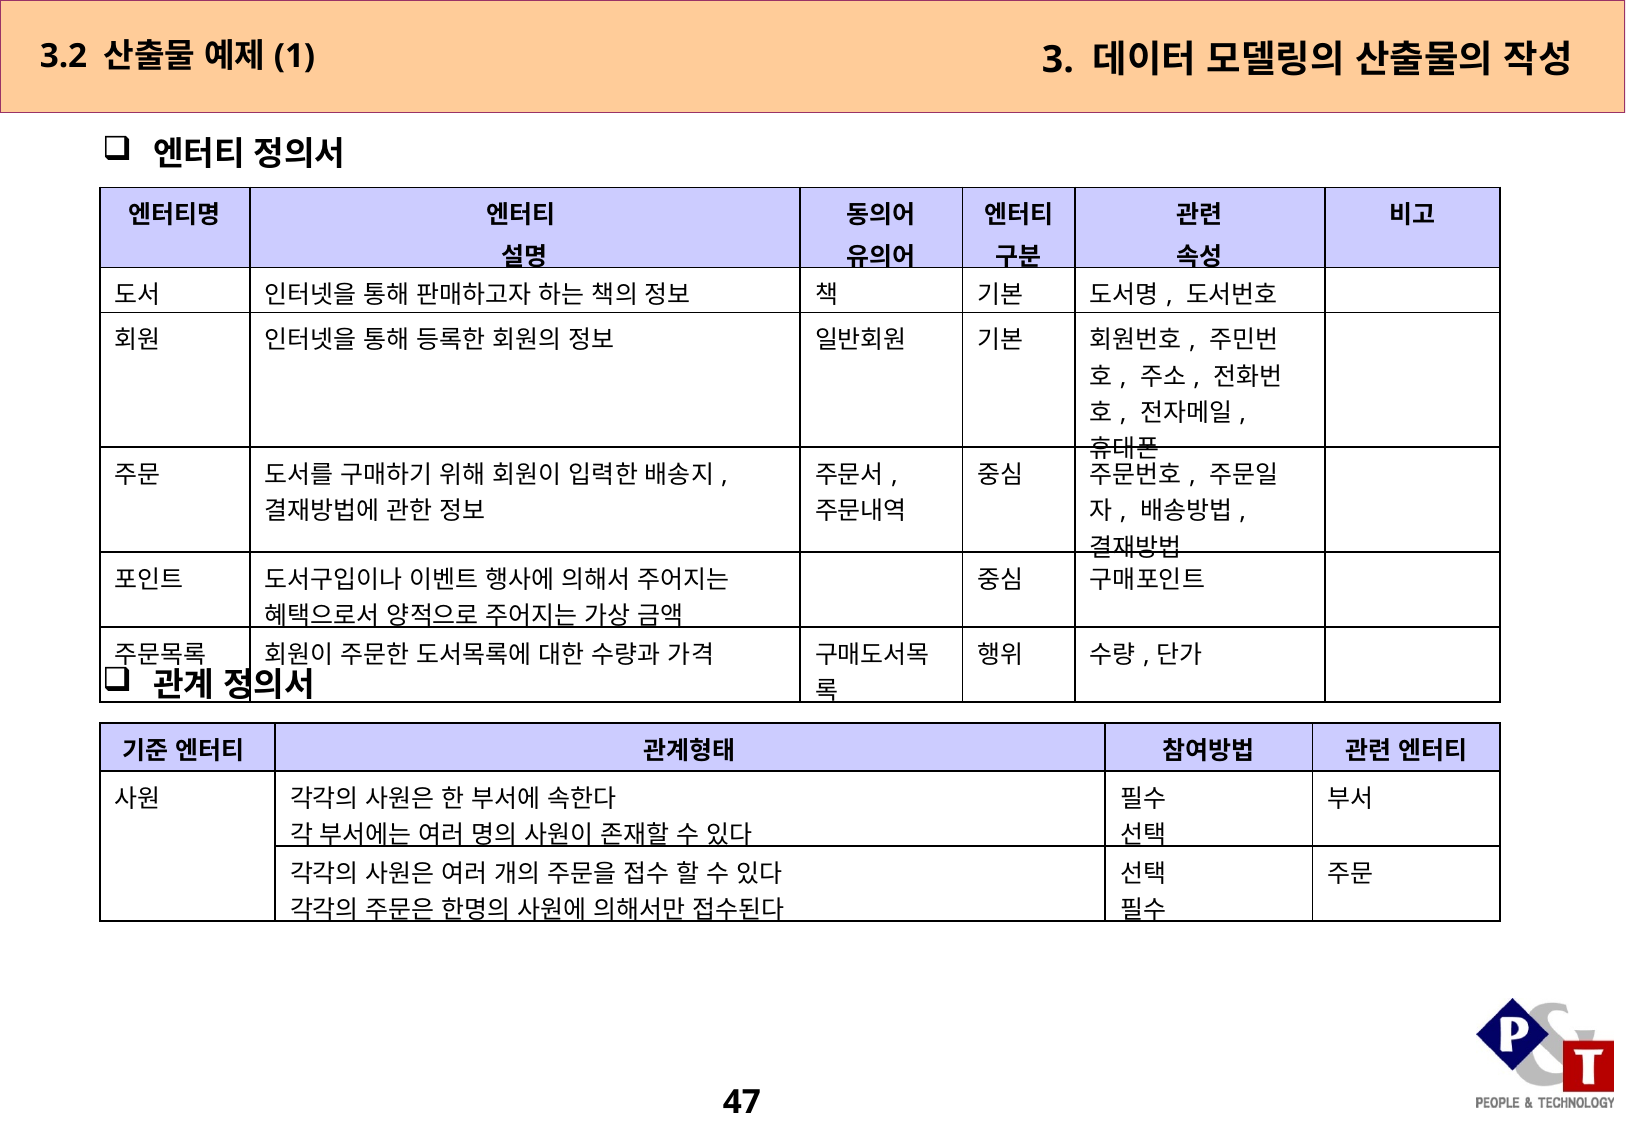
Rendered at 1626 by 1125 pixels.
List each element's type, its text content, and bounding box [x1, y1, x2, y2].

table_cell [1326, 628, 1499, 701]
table_cell 인터넷을 통해 판매하고자 하는 책의 정보 [251, 268, 799, 312]
table_cell 인터넷을 통해 등록한 회원의 정보 [251, 313, 799, 446]
text_box 관계 정의서 [87, 656, 475, 711]
table_cell [1326, 268, 1499, 312]
table_cell [801, 553, 962, 626]
table_cell 필수 선택 [1106, 772, 1312, 845]
text_box 3. 데이터 모델링의 산출물의 작성 [875, 27, 1588, 87]
table_cell 부서 [1313, 772, 1499, 845]
table_cell 주문 [1313, 847, 1499, 920]
table_cell 중심 [963, 553, 1074, 626]
table_cell 일반회원 [801, 313, 962, 446]
table_cell 도서 [101, 268, 249, 312]
table_header 동의어 유의어 [801, 188, 962, 267]
text_box 엔터티 정의서 [87, 124, 475, 180]
table_header 엔터티명 [101, 188, 249, 267]
table_cell 주문목록 [101, 628, 249, 656]
table_cell 주문번호, 주문일자, 배송방법, 결재방법 [1076, 448, 1324, 551]
table_header 관련 속성 [1076, 188, 1324, 267]
table_cell 구매포인트 [1076, 553, 1324, 626]
table_header 엔터티 설명 [251, 188, 799, 267]
table_cell 주문서, 주문내역 [801, 448, 962, 551]
table_cell 선택 필수 [1106, 847, 1312, 920]
table_cell [1326, 553, 1499, 626]
picture [1476, 998, 1614, 1108]
table_header 관련 엔터티 [1313, 724, 1499, 770]
table_cell 도서를 구매하기 위해 회원이 입력한 배송지, 결재방법에 관한 정보 [251, 448, 799, 551]
table_cell 구매도서목록 [801, 628, 962, 701]
table_cell 각각의 사원은 여러 개의 주문을 접수 할 수 있다 각각의 주문은 한명의 사원에 의해서만 접수된다 [276, 847, 1104, 920]
table_cell [1326, 313, 1499, 446]
table_cell 회원 [101, 313, 249, 446]
table_header 엔터티 구분 [963, 188, 1074, 267]
table_cell 도서명, 도서번호 [1076, 268, 1324, 312]
table_cell 회원번호, 주민번호, 주소, 전화번호, 전자메일, 휴대폰 [1076, 313, 1324, 446]
table_header 관계형태 [276, 724, 1104, 770]
table_cell [1326, 448, 1499, 551]
table_header 기준 엔터티 [101, 724, 274, 770]
table_cell 회원이 주문한 도서목록에 대한 수량과 가격 [251, 628, 799, 701]
table_cell 기본 [963, 268, 1074, 312]
table_header 참여방법 [1106, 724, 1312, 770]
table_cell 행위 [963, 628, 1074, 701]
table_cell 수량,단가 [1076, 628, 1324, 701]
table_header 비고 [1326, 188, 1499, 267]
table_cell 사원 [101, 772, 274, 920]
table_cell 기본 [963, 313, 1074, 446]
table_cell 주문 [101, 448, 249, 551]
table_cell 중심 [963, 448, 1074, 551]
table_cell 책 [801, 268, 962, 312]
table_cell 도서구입이나 이벤트 행사에 의해서 주어지는 혜택으로서 양적으로 주어지는 가상 금액 [251, 553, 799, 626]
text_box 3.2 산출물 예제(1) [24, 27, 800, 82]
table_cell 각각의 사원은 한 부서에 속한다 각 부서에는 여러 명의 사원이 존재할 수 있다 [276, 772, 1104, 845]
table_cell 포인트 [101, 553, 249, 626]
